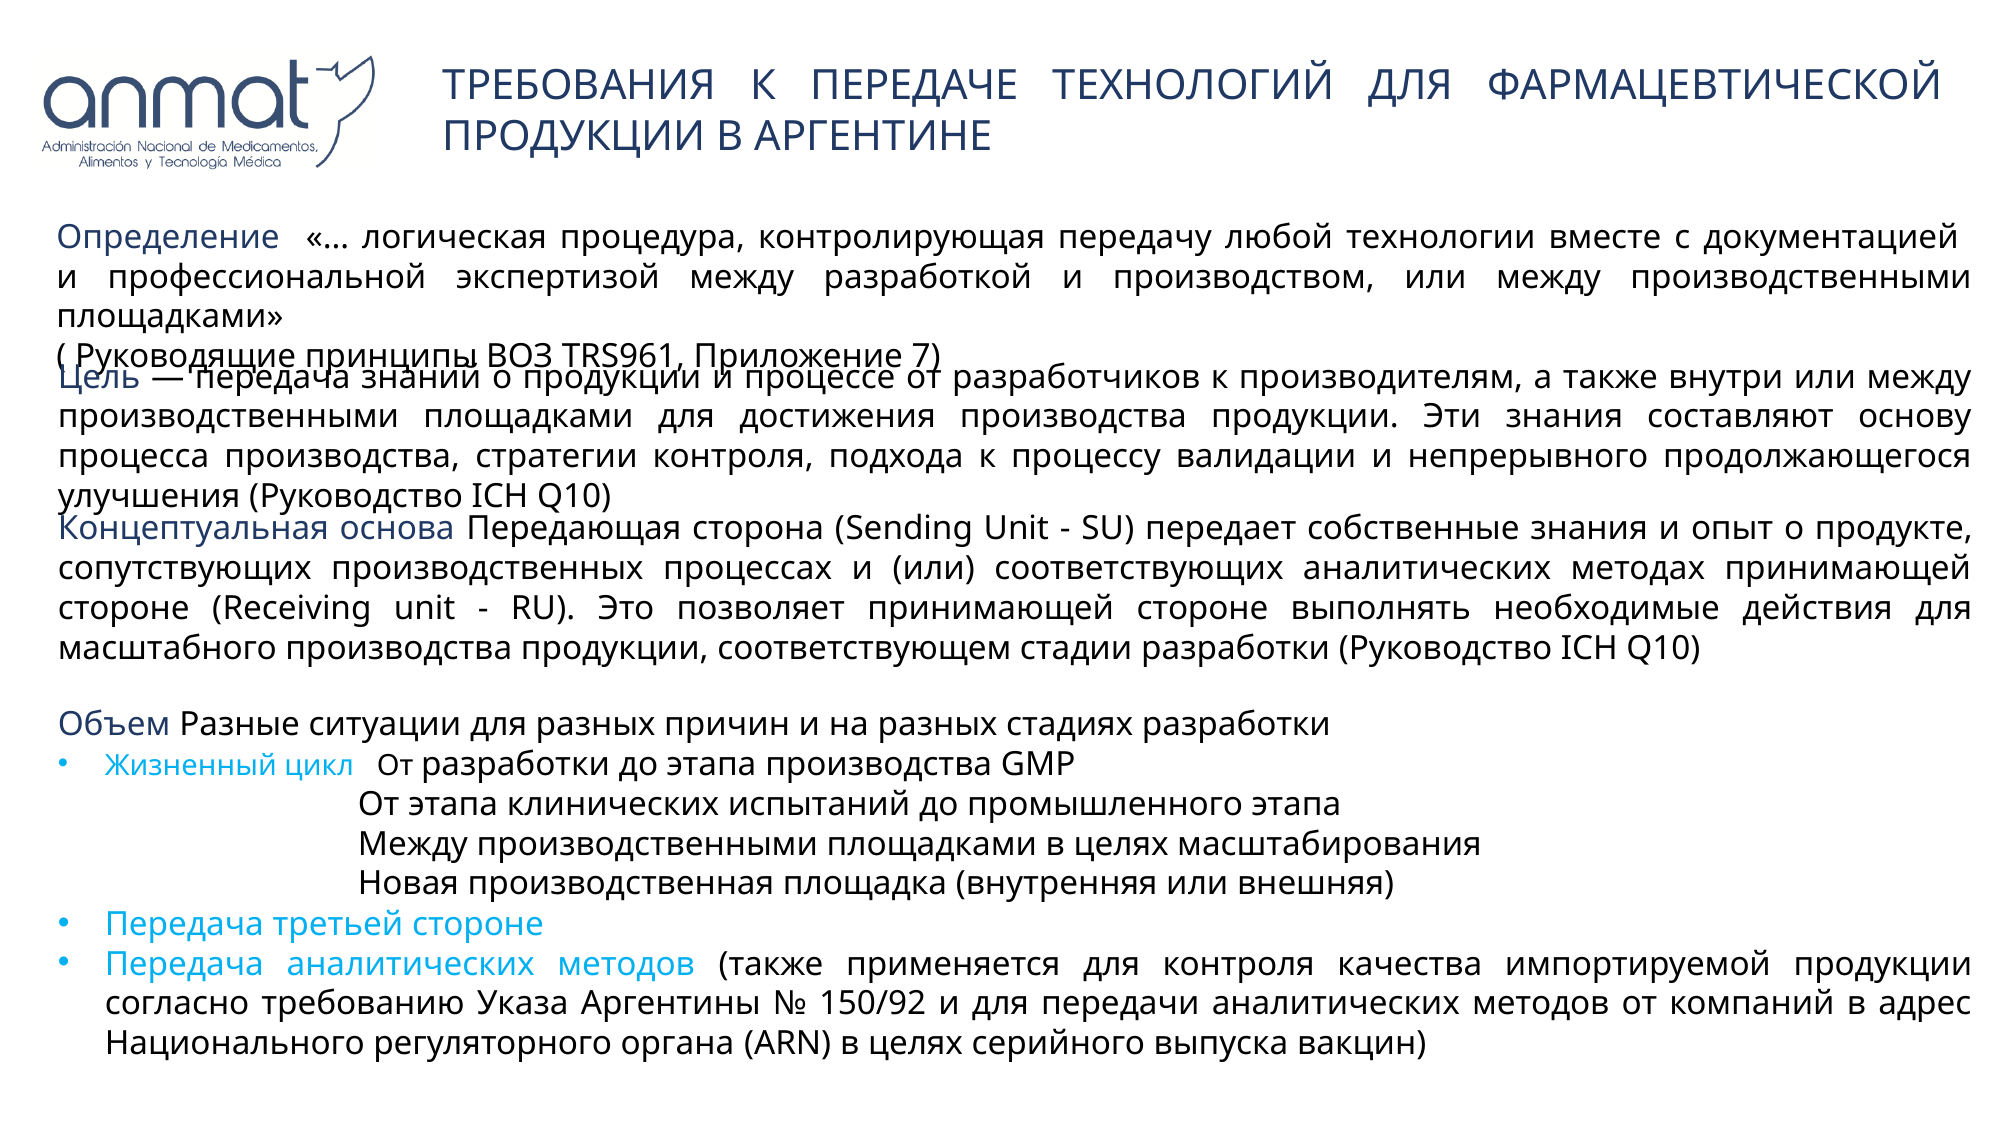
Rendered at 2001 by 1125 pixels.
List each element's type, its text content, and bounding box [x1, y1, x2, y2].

text_box Объем Разные ситуации для разных причин и на разных стадиях разработки Жизненный цикл От разработки до этапа производства GMP От этапа клинических испытаний до промышленного этапа Между производственными площадками в целях масштабирования Новая производственная площадка (внутренняя или внешняя) Передача третьей стороне Передача аналитических методов (также применяется для контроля качества импортируемой продукции согласно требованию Указа Аргентины № 150/92 и для передачи аналитических методов от компаний в адрес Национального регуляторного органа (ARN) в целях серийного выпуска вакцин) [43, 694, 1990, 1069]
picture [35, 50, 378, 171]
text_box Цель — передача знаний о продукции и процессе от разработчиков к производителям, а также внутри или между производственными площадками для достижения производства продукции. Эти знания составляют основу процесса производства, стратегии контроля, подхода к процессу валидации и непрерывного продолжающегося улучшения (Руководство ICH Q10) [43, 347, 1990, 498]
text_box Требования к передаче технологий для фармацевтической продукции в Аргентине [428, 51, 1958, 166]
text_box Концептуальная основа Передающая сторона (Sending Unit - SU) передает собственные знания и опыт о продукте, сопутствующих производственных процессах и (или) соответствующих аналитических методах принимающей стороне (Receiving unit - RU). Это позволяет принимающей стороне выполнять необходимые действия для масштабного производства продукции, соответствующем стадии разработки (Руководство ICH Q10) [43, 498, 1990, 674]
text_box Определение «… логическая процедура, контролирующая передачу любой технологии вместе с документацией и профессиональной экспертизой между разработкой и производством, или между производственными площадками» ( Руководящие принципы ВОЗ TRS961, Приложение 7) [27, 207, 1990, 382]
